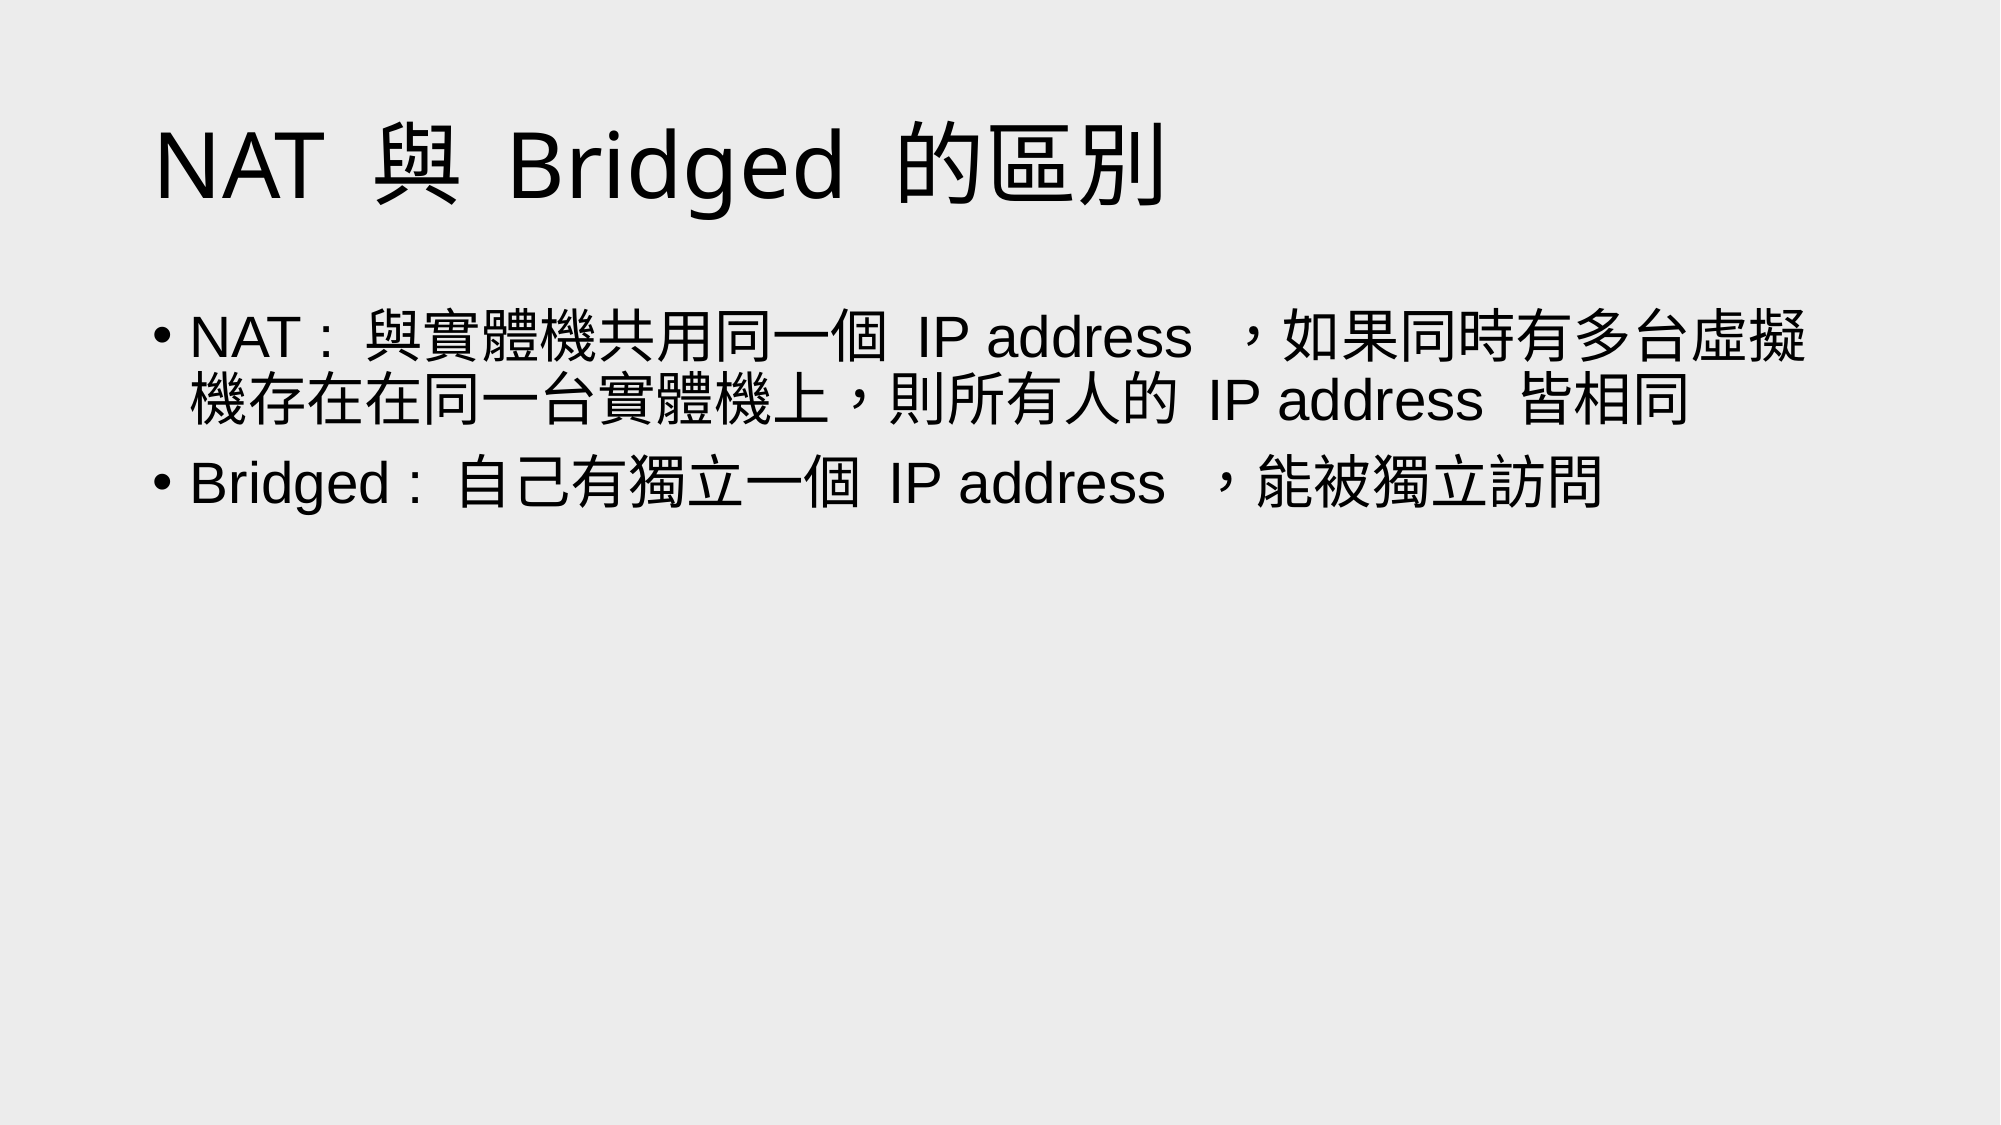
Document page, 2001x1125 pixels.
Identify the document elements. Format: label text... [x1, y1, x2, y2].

list NAT : 與實體機共用同一個 IP address ，如果同時有多台虛擬機存在在同一台實體機上，則所有人的 IP address 皆相同 Bridged : 自己有獨立一個 IP address ，能被獨立訪問 [137, 299, 1863, 1014]
title NAT 與 Bridged 的區別 [137, 59, 1863, 278]
